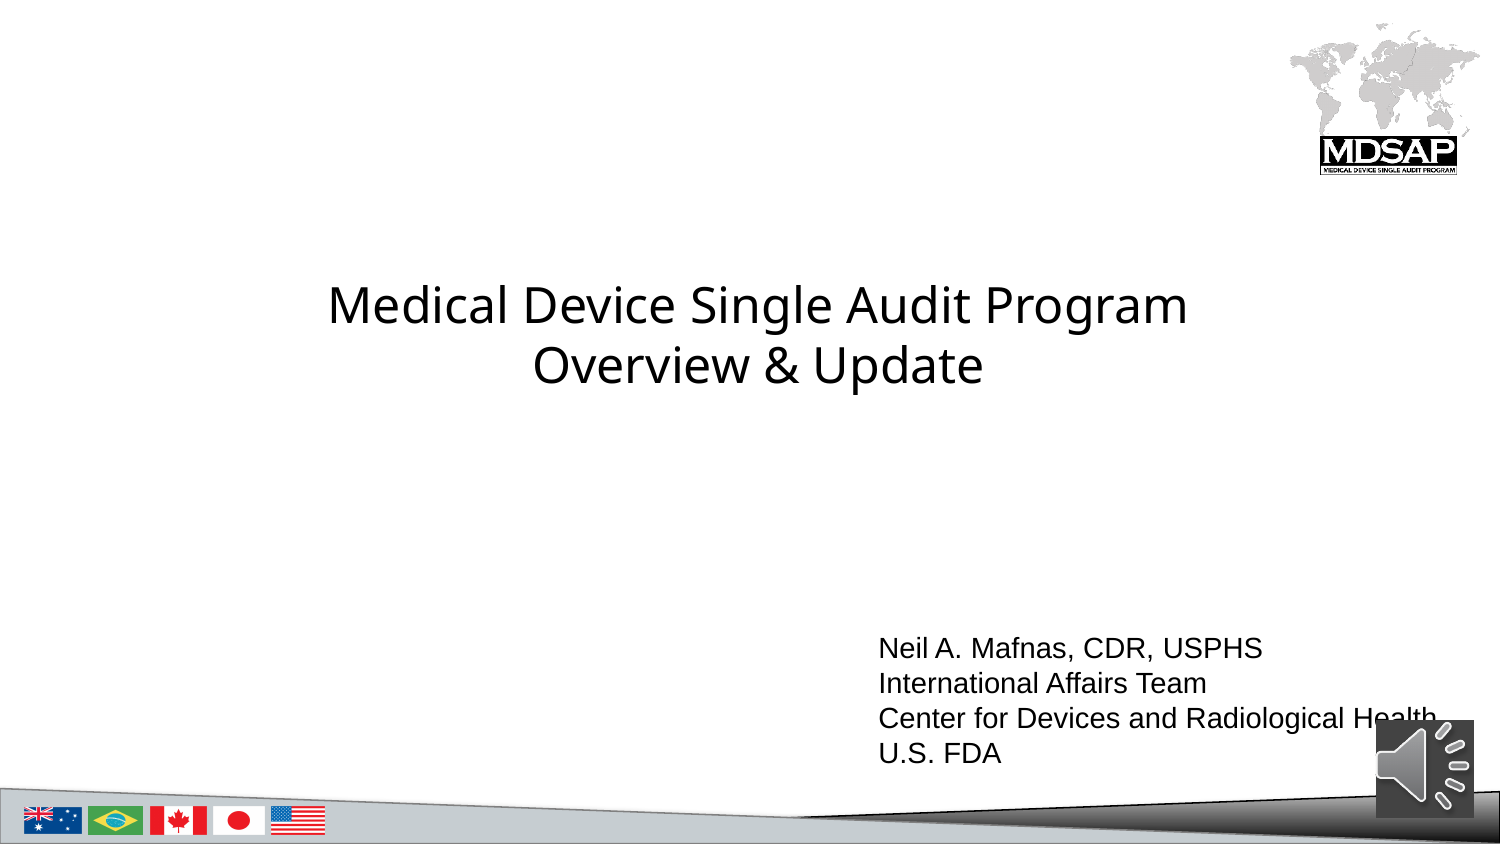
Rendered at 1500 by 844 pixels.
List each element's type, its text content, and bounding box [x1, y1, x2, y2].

picture [150, 806, 207, 835]
picture [271, 806, 325, 835]
subtitle Medical Device Single Audit Program Overview & Update [233, 266, 1284, 482]
picture [213, 806, 265, 835]
picture [88, 806, 143, 835]
picture [1287, 11, 1482, 175]
text_box Neil A. Mafnas, CDR, USPHS International Affairs Team Center for Devices and Radiological Health U.S. FDA [863, 621, 1454, 777]
picture [24, 807, 82, 834]
picture [1374, 718, 1476, 819]
